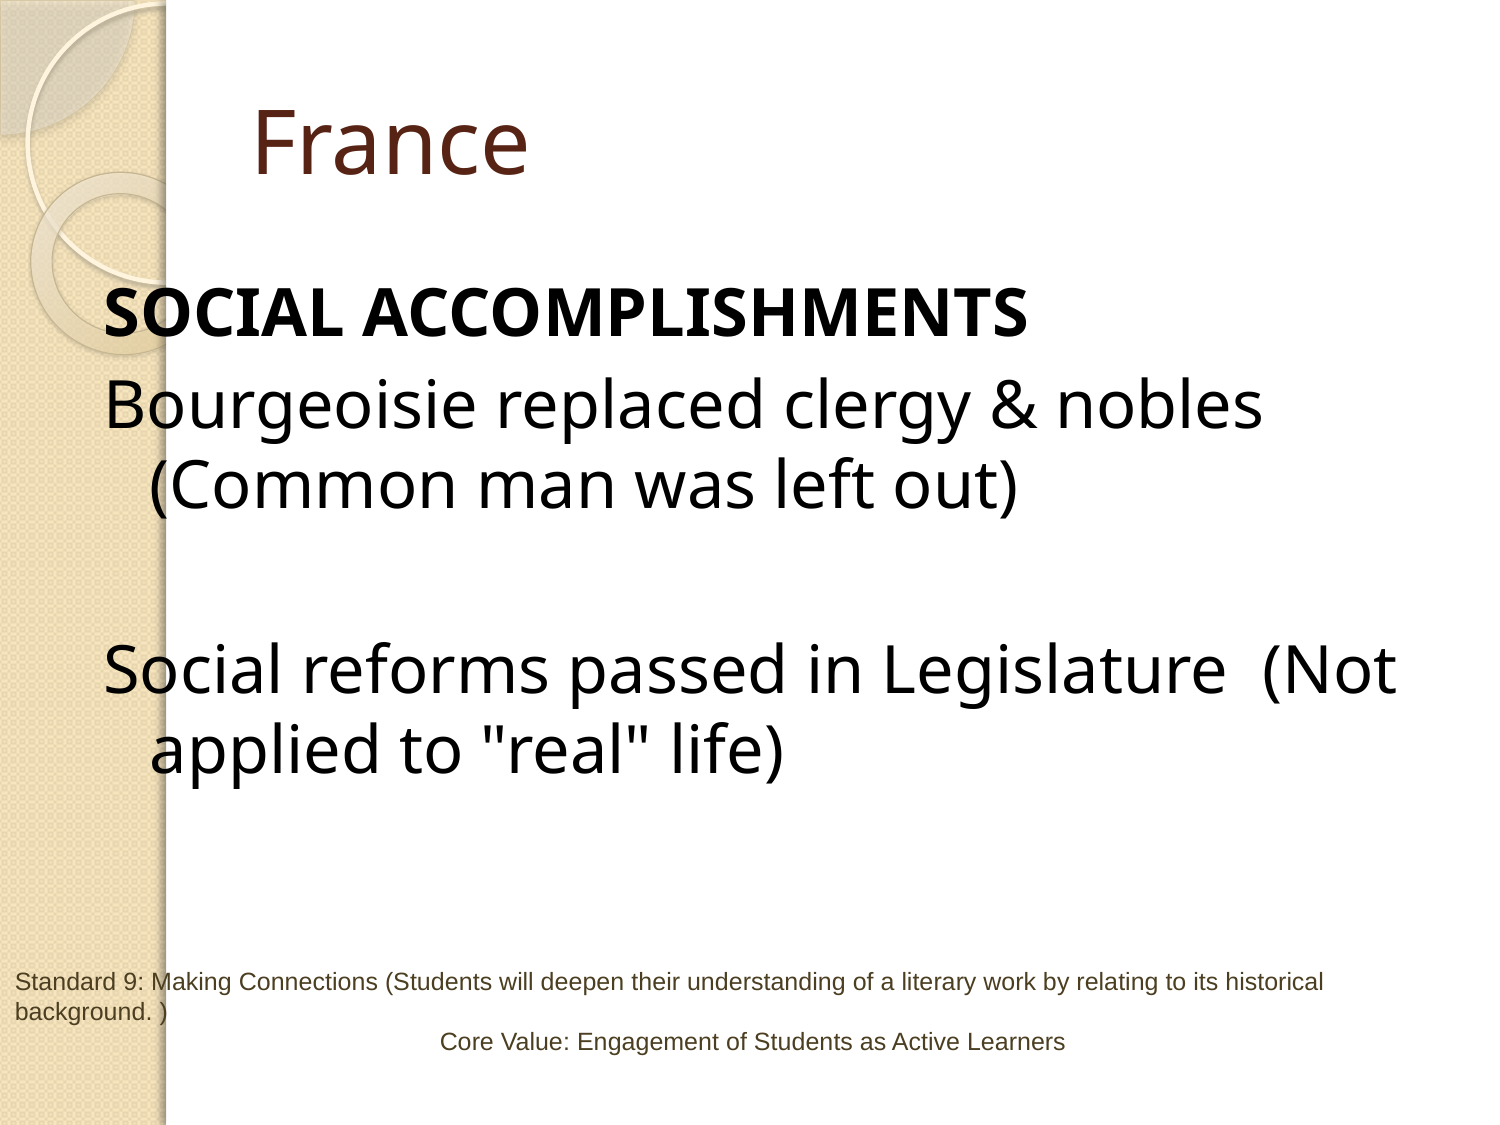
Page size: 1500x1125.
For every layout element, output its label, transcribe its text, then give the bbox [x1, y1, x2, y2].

footer Standard 9: Making Connections (Students will deepen their understanding of a literary work by relating to its historical background. ) Core Value: Engagement of Students as Active Learners [0, 975, 1500, 1063]
list SOCIAL ACCOMPLISHMENTS Bourgeoisie replaced clergy & nobles (Common man was left out) Social reforms passed in Legislature (Not applied to "real" life) [75, 262, 1500, 975]
title France [235, 45, 1466, 233]
